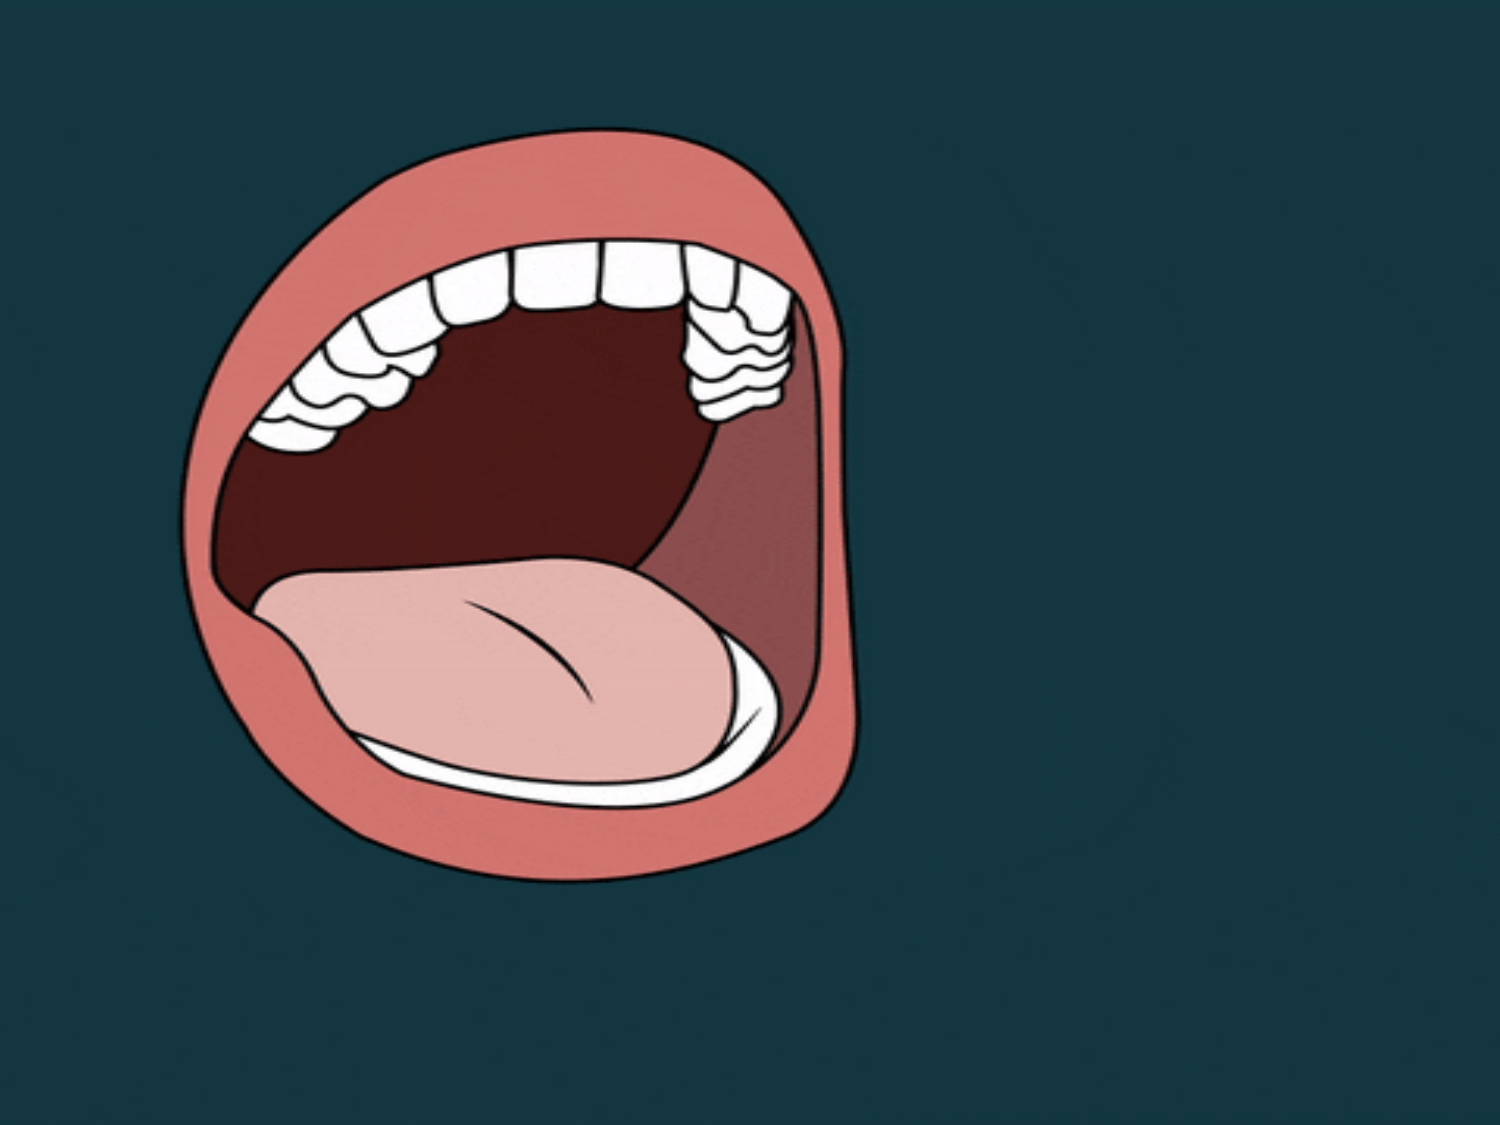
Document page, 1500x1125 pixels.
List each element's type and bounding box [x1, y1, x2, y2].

list [0, 0, 1500, 1125]
